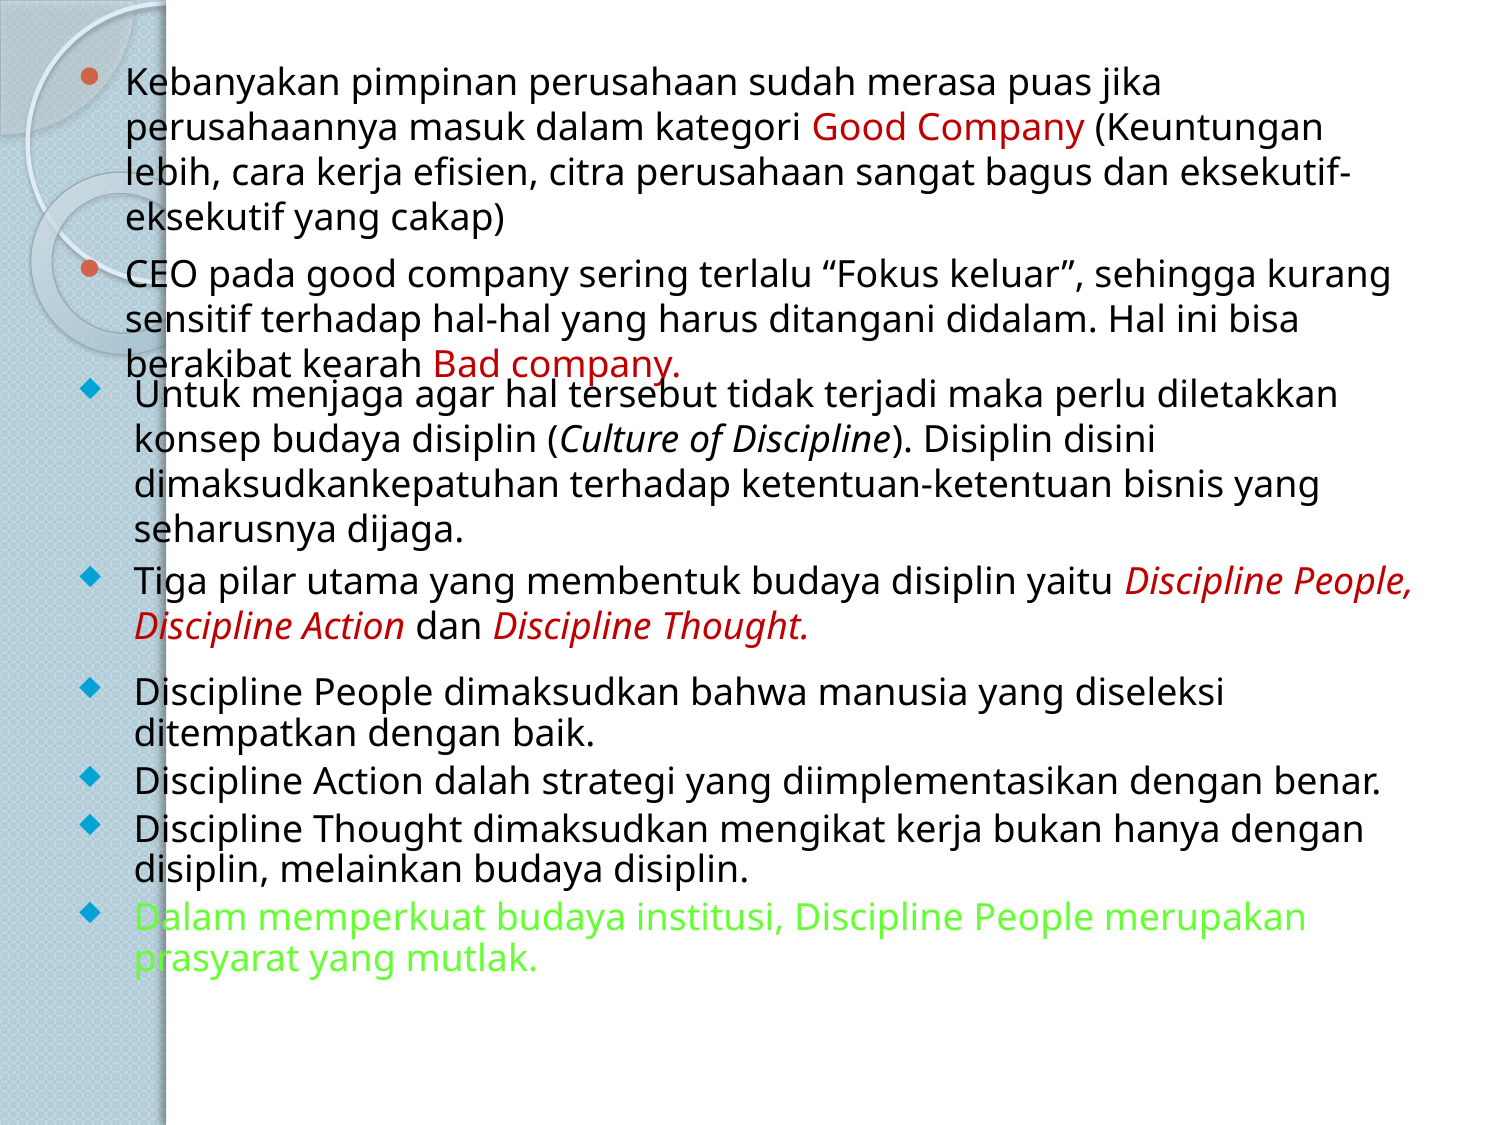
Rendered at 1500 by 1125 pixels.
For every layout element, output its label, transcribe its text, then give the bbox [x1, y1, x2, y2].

text_box Untuk menjaga agar hal tersebut tidak terjadi maka perlu diletakkan konsep budaya disiplin (Culture of Discipline). Disiplin disini dimaksudkankepatuhan terhadap ketentuan-ketentuan bisnis yang seharusnya dijaga. Tiga pilar utama yang membentuk budaya disiplin yaitu Discipline People, Discipline Action dan Discipline Thought. [62, 362, 1438, 1125]
text_box Discipline People dimaksudkan bahwa manusia yang diseleksi ditempatkan dengan baik. Discipline Action dalah strategi yang diimplementasikan dengan benar. Discipline Thought dimaksudkan mengikat kerja bukan hanya dengan disiplin, melainkan budaya disiplin. Dalam memperkuat budaya institusi, Discipline People merupakan prasyarat yang mutlak. [62, 666, 1413, 1125]
list Kebanyakan pimpinan perusahaan sudah merasa puas jika perusahaannya masuk dalam kategori Good Company (Keuntungan lebih, cara kerja efisien, citra perusahaan sangat bagus dan eksekutif- eksekutif yang cakap) CEO pada good company sering terlalu “Fokus keluar”, sehingga kurang sensitif terhadap hal-hal yang harus ditangani didalam. Hal ini bisa berakibat kearah Bad company. [50, 50, 1413, 1050]
